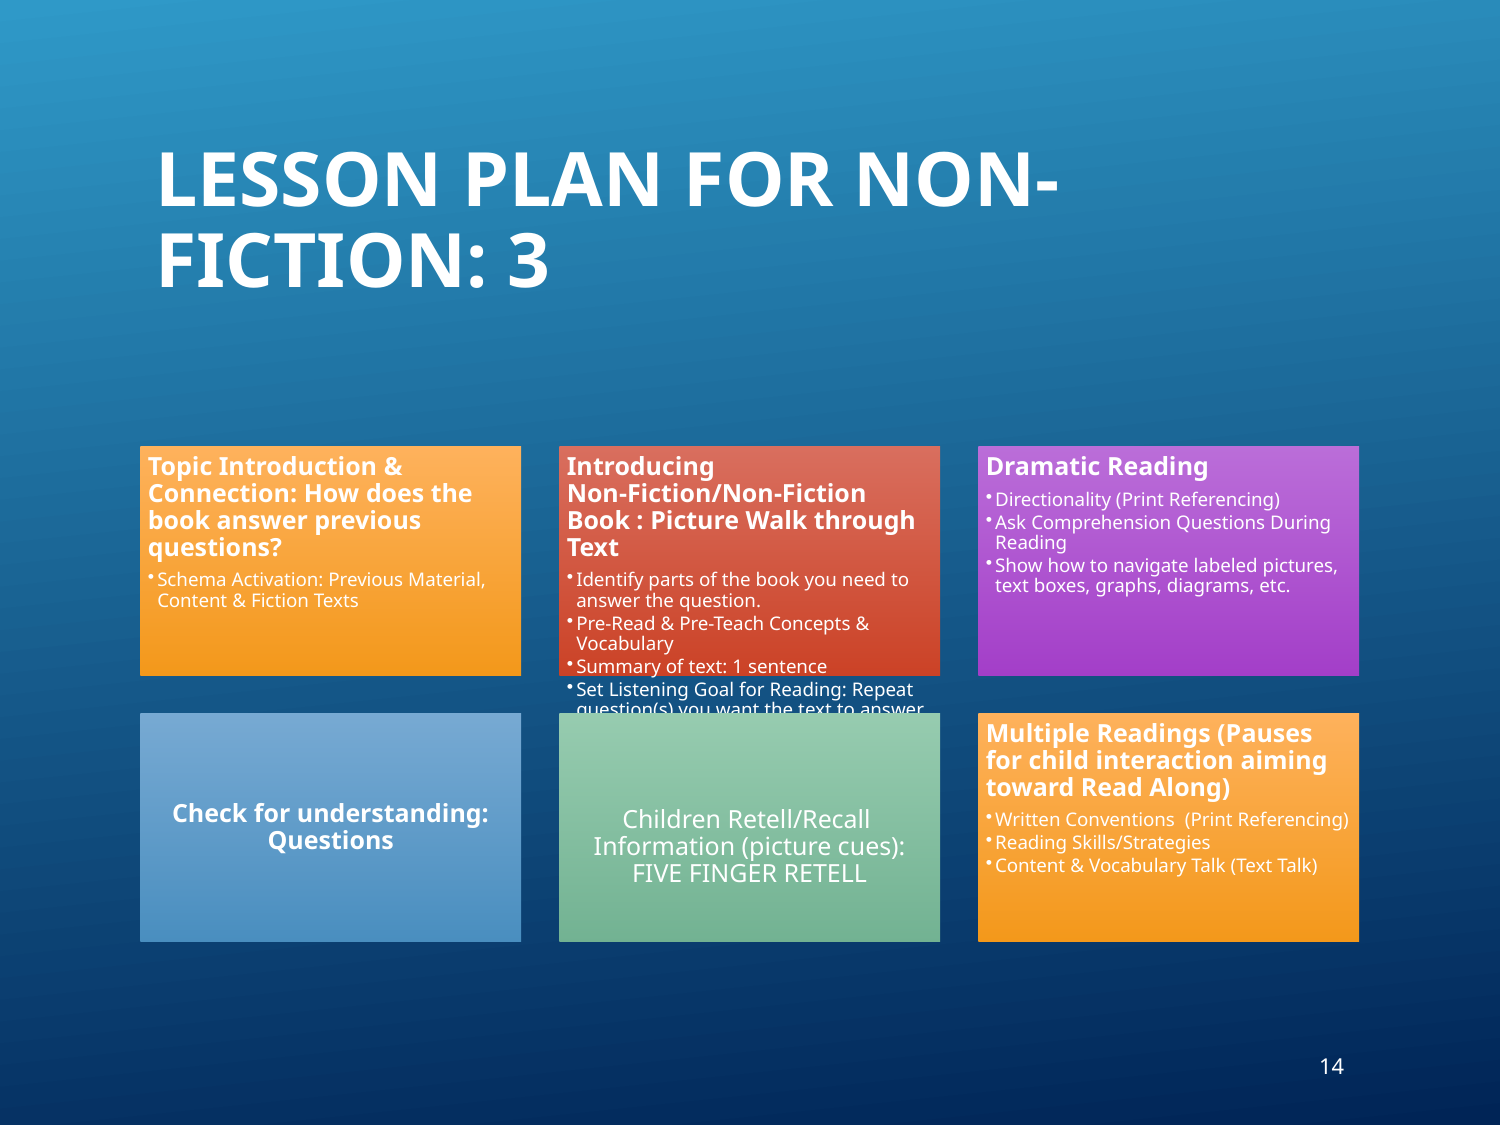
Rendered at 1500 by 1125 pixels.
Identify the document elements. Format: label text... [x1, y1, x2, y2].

title Lesson Plan for Non-Fiction: 3 [140, 101, 1360, 344]
text_box [0, 0, 1500, 1125]
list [140, 400, 1360, 989]
slide_number 14 [1264, 1037, 1360, 1098]
